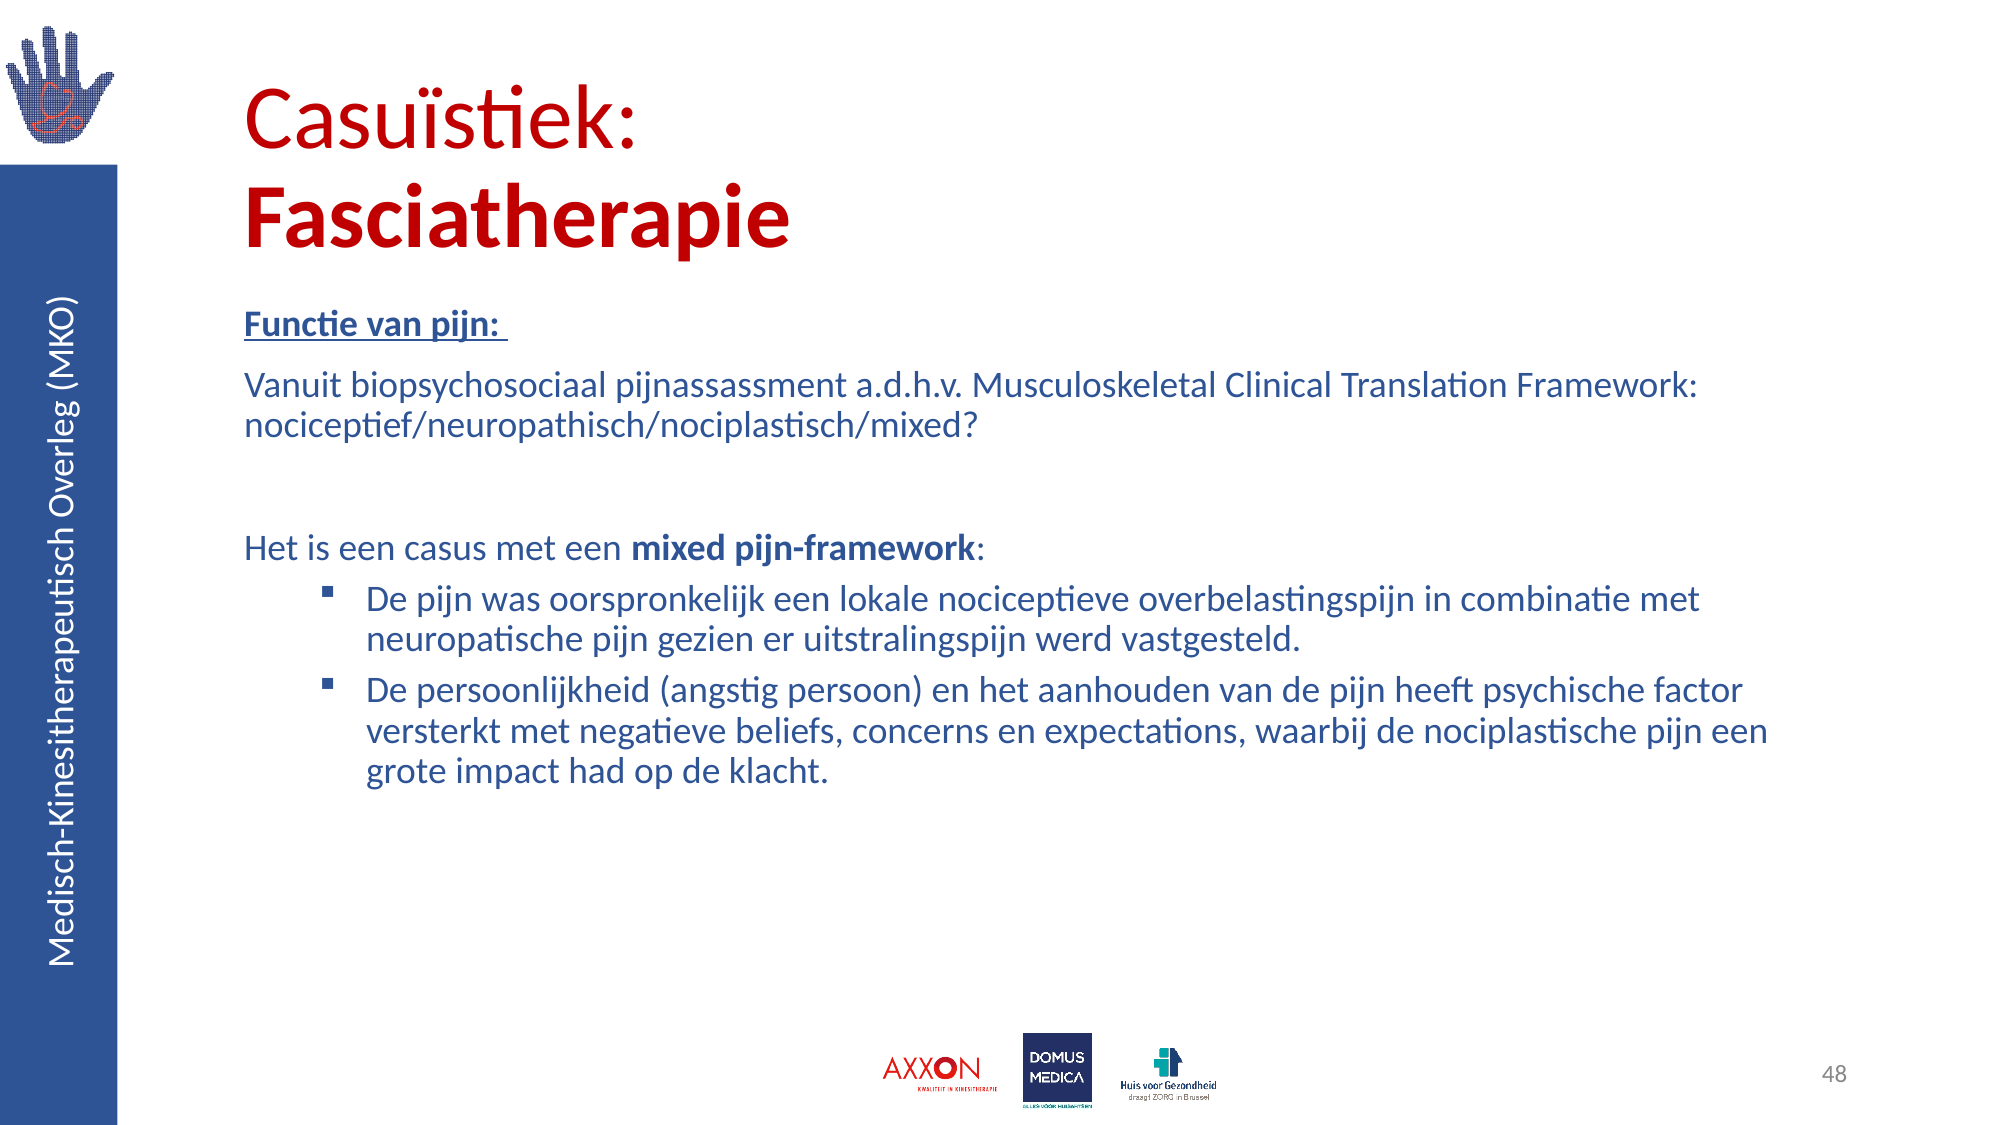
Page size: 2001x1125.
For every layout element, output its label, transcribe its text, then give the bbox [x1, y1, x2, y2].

picture [1121, 1048, 1216, 1101]
picture [1010, 1020, 1104, 1121]
slide_number 48 [1412, 1042, 1863, 1103]
title Casuïstiek: Fasciatherapie [229, 59, 1863, 278]
picture [2, 5, 118, 169]
list Functie van pijn: Vanuit biopsychosociaal pijnassassment a.d.h.v. Musculoskeletal Clinical Translation Framework: nociceptief/neuropathisch/nociplastisch/mixed? Het is een casus met een mixed pijn-framework: De pijn was oorspronkelijk een lokale nociceptieve overbelastingspijn in combinatie met neuropatische pijn gezien er uitstralingspijn werd vastgesteld. De persoonlijkheid (angstig persoon) en het aanhouden van de pijn heeft psychische factor versterkt met negatieve beliefs, concerns en expectations, waarbij de nociplastische pijn een grote impact had op de klacht. [229, 296, 1863, 998]
picture [875, 1047, 1003, 1102]
